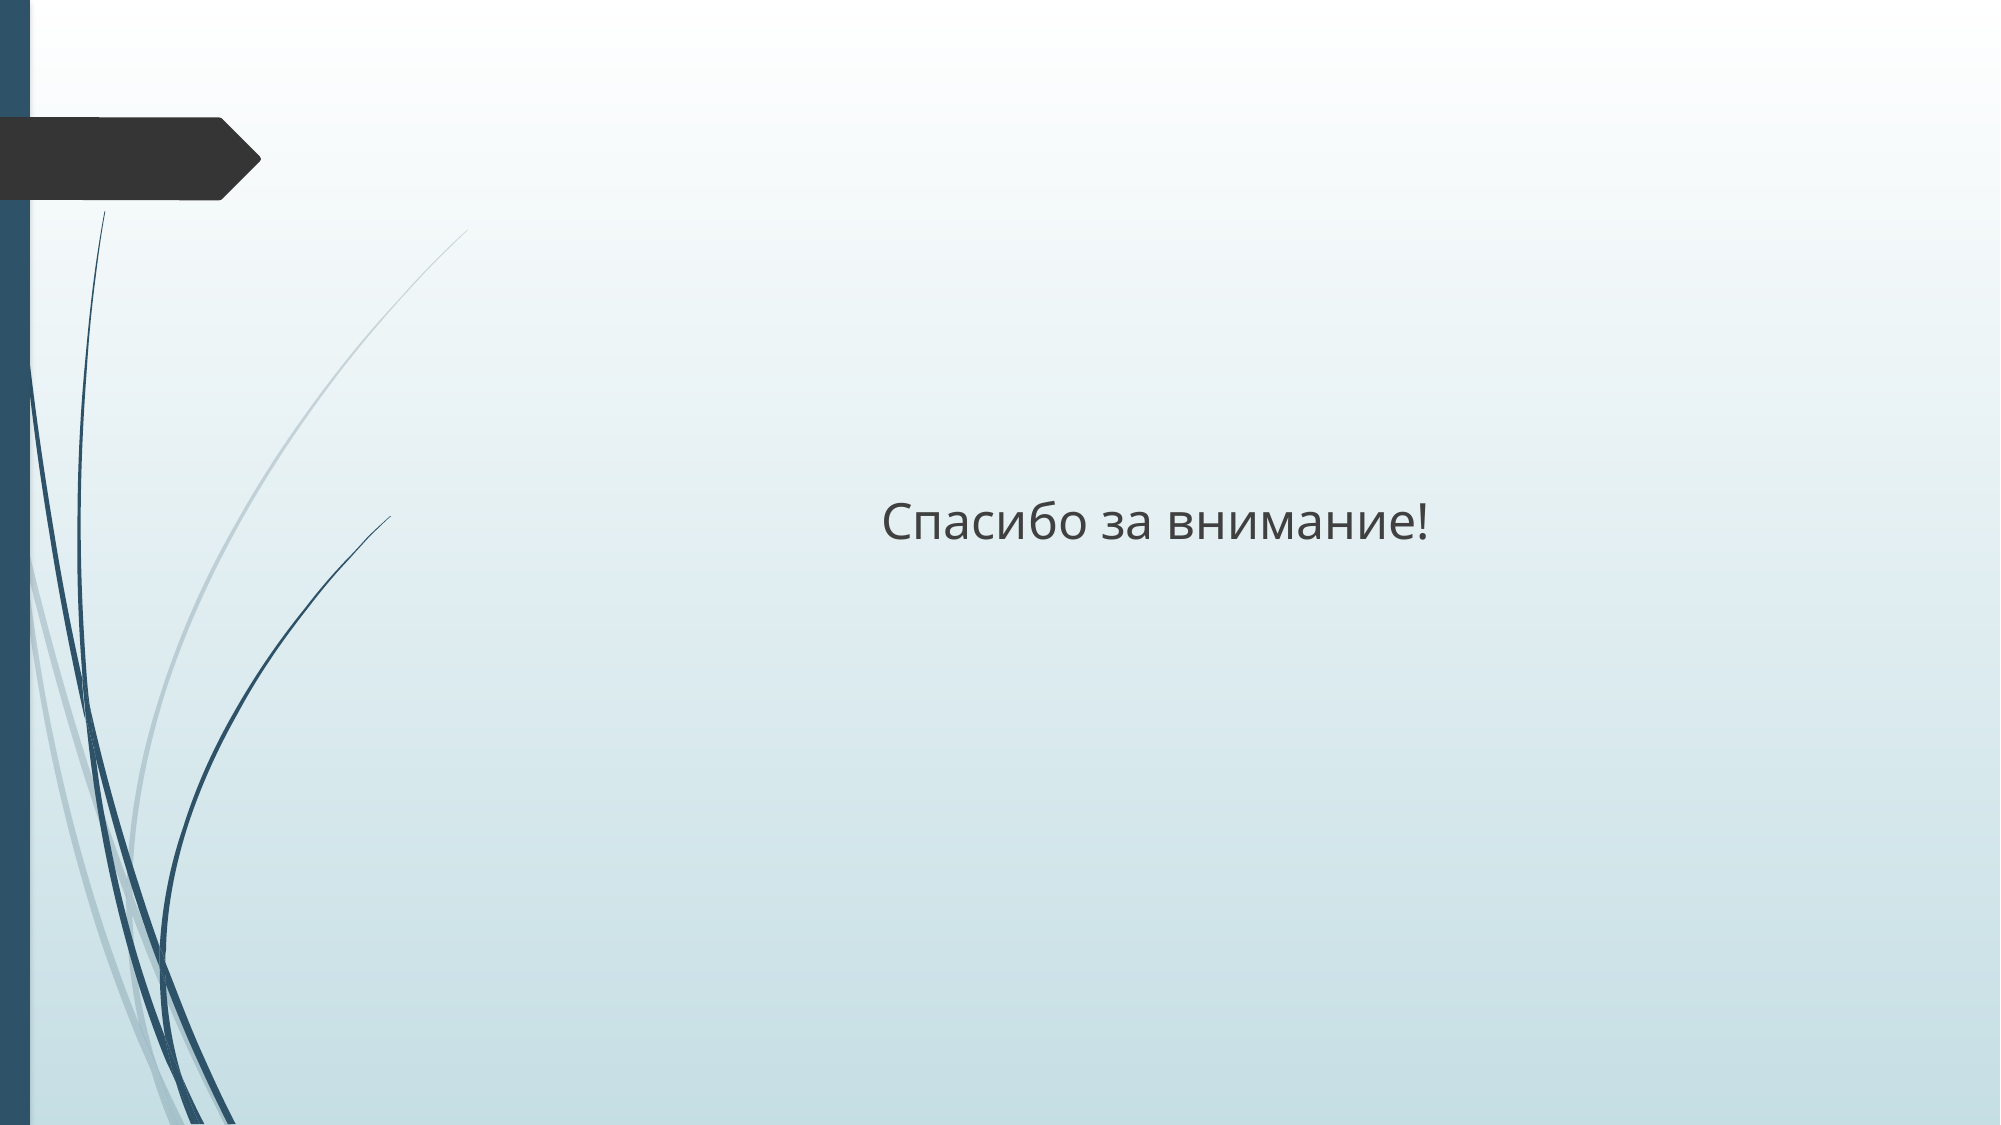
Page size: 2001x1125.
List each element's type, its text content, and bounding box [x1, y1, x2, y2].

list Спасибо за внимание! [424, 350, 1888, 970]
